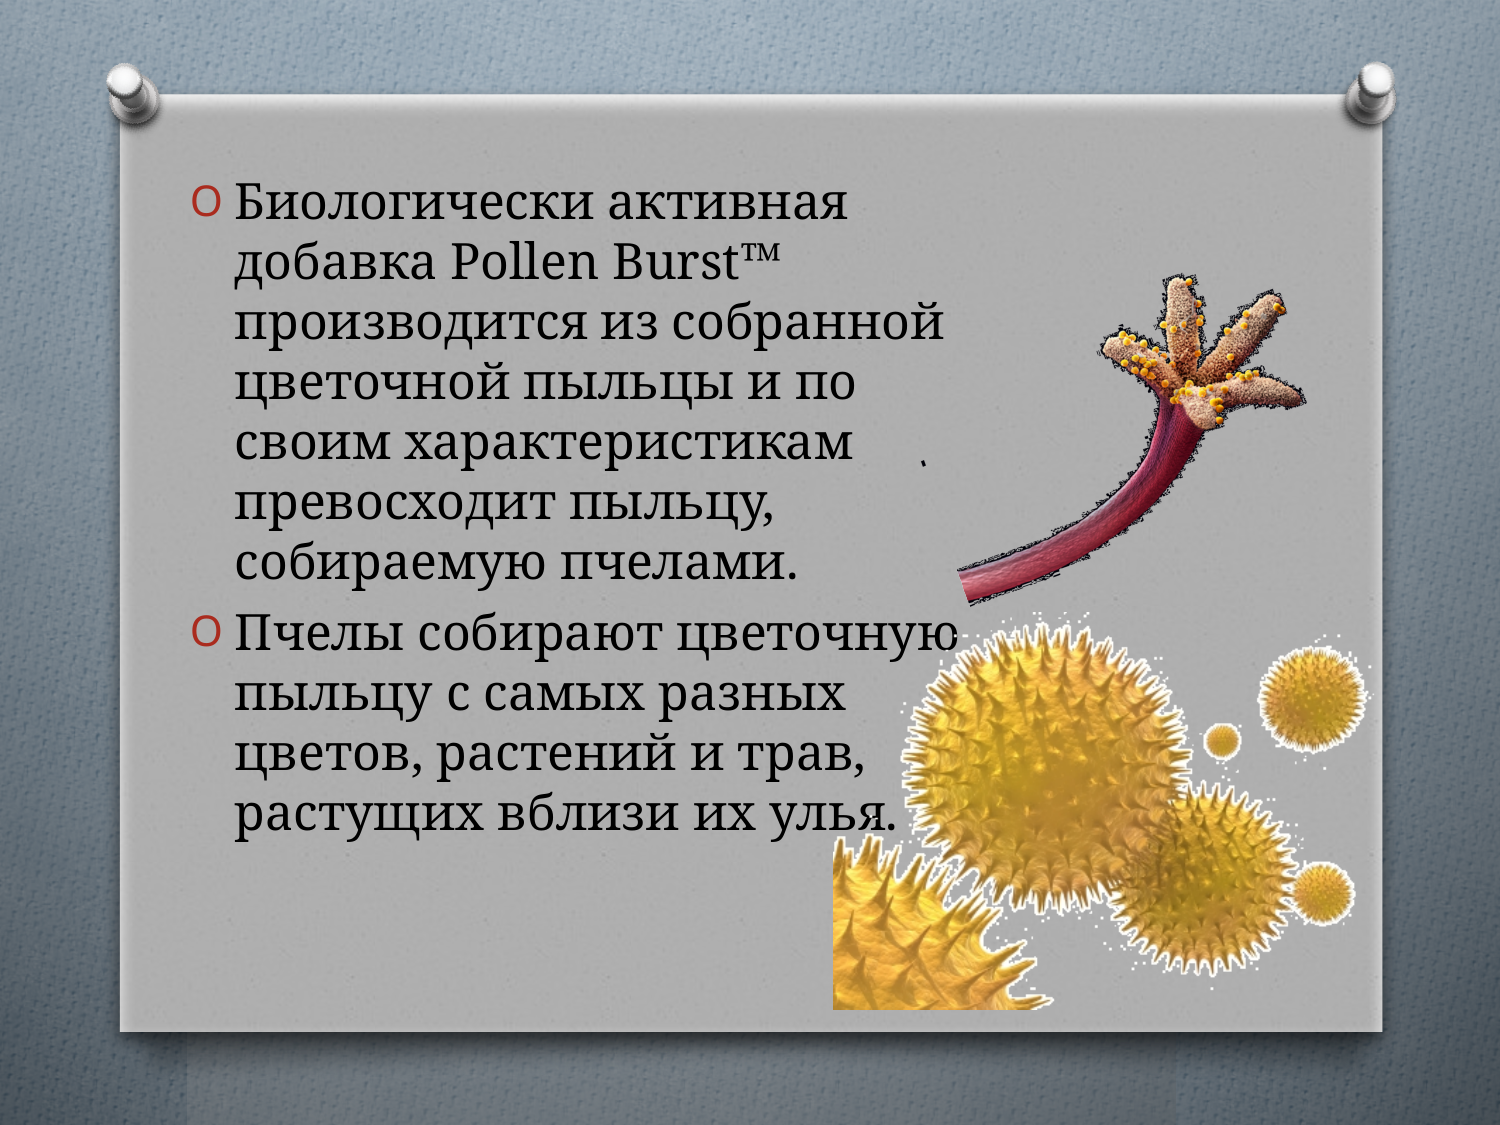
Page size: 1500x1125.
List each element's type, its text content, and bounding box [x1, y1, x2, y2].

picture [833, 194, 1432, 1010]
list Биологически активная добавка Pollen Burst™ производится из собранной цветочной пыльцы и по своим характеристикам превосходит пыльцу, собираемую пчелами. Пчелы собирают цветочную пыльцу с самых разных цветов, растений и трав, растущих вблизи их улья. [174, 162, 1013, 905]
picture [1317, 35, 1439, 156]
picture [75, 29, 198, 153]
